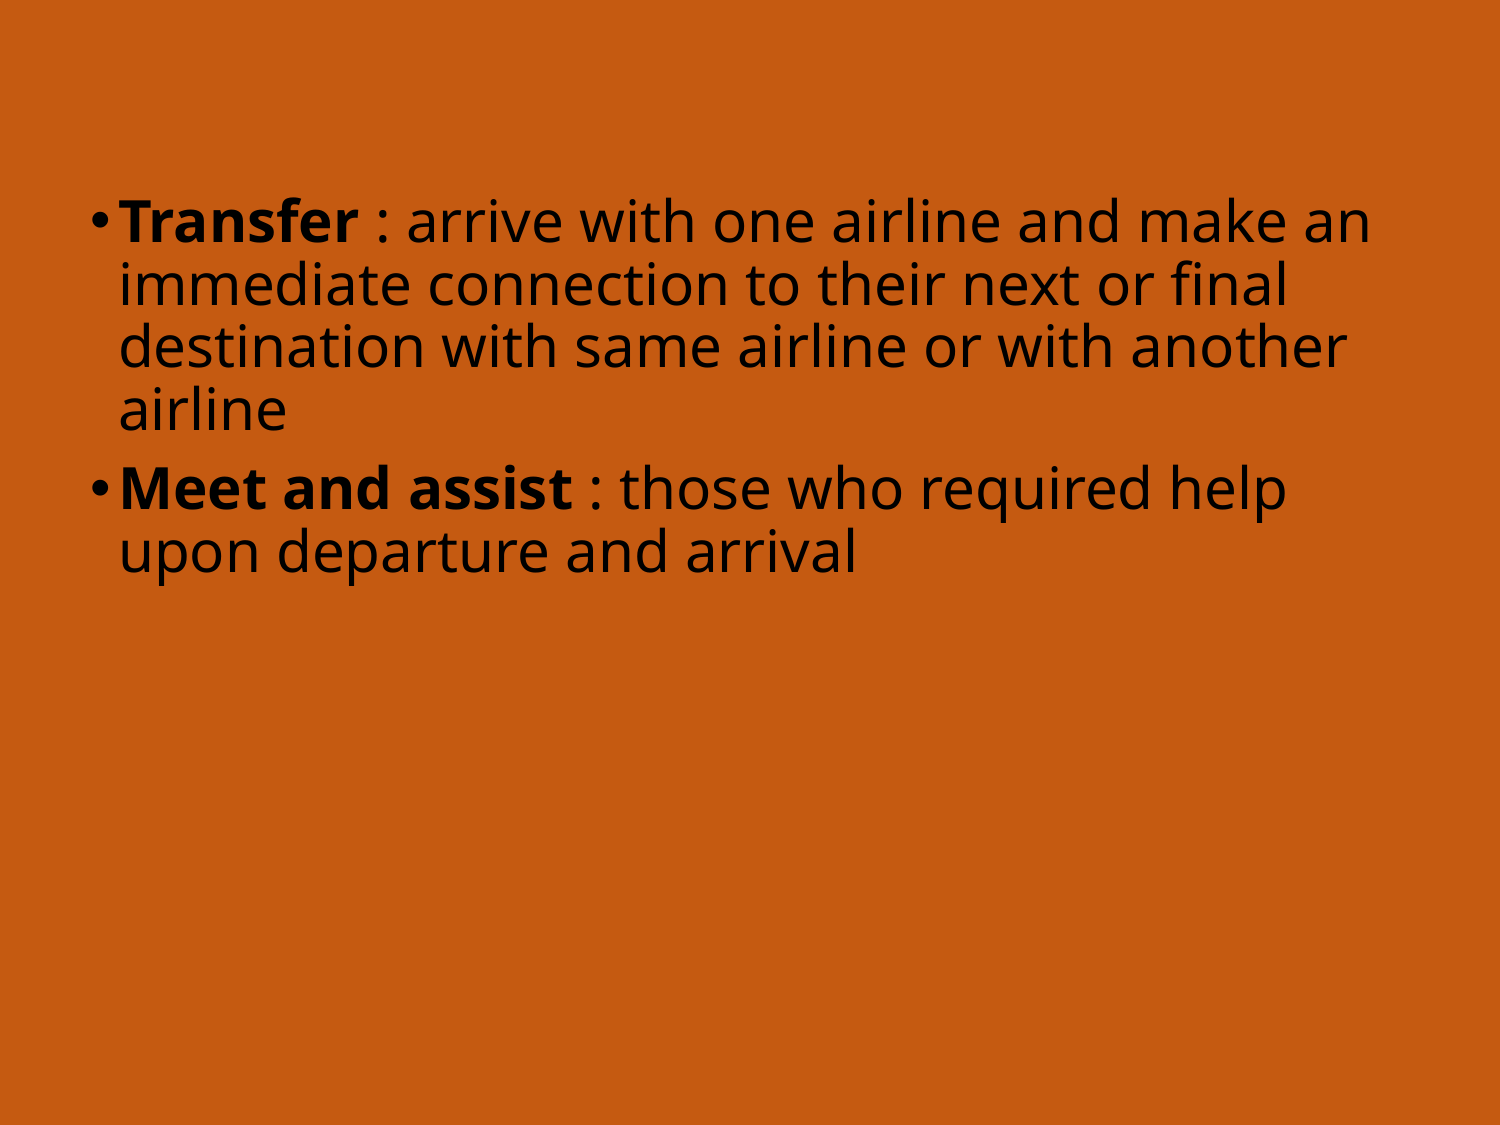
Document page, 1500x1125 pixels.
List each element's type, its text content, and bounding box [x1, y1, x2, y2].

list Transfer : arrive with one airline and make an immediate connection to their next or final destination with same airline or with another airline Meet and assist : those who required help upon departure and arrival [75, 184, 1425, 1038]
